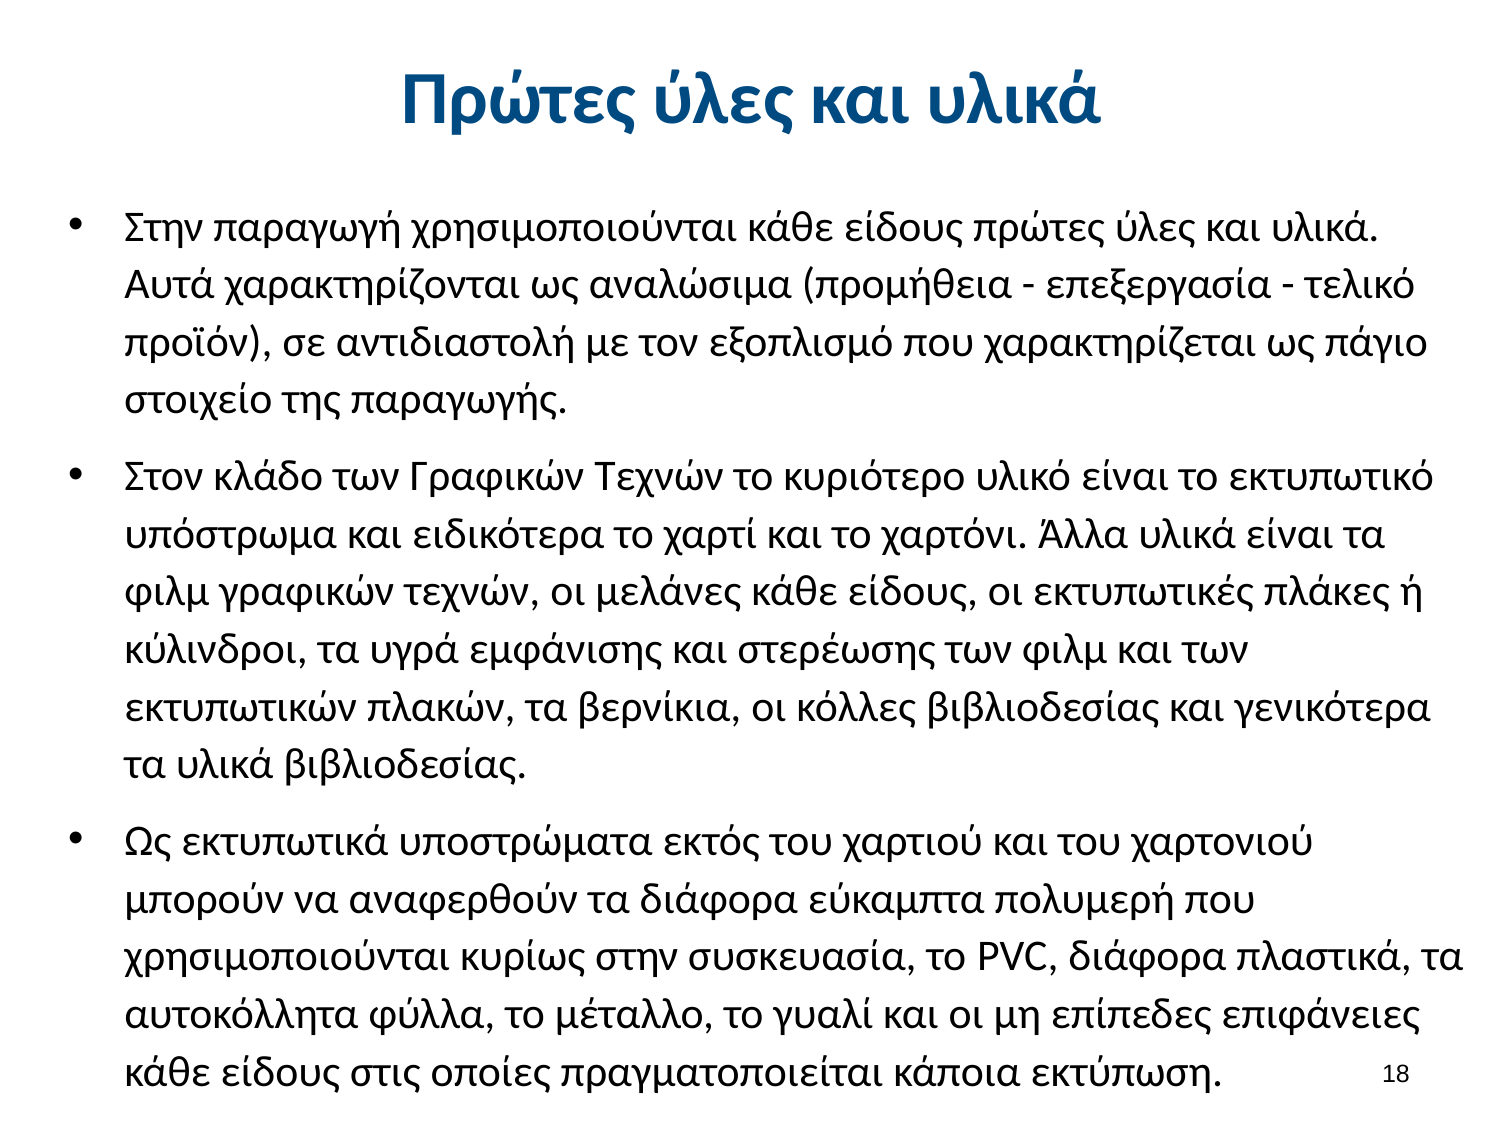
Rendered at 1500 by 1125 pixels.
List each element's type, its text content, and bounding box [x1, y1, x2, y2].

title Πρώτες ύλες και υλικά [76, 19, 1427, 169]
slide_number 17 [1074, 1042, 1425, 1103]
list Στην παραγωγή χρησιμοποιούνται κάθε είδους πρώτες ύλες και υλικά. Αυτά χαρακτηρίζονται ως αναλώσιμα (προμήθεια - επεξεργασία - τελικό προϊόν), σε αντιδιαστολή με τον εξοπλισμό που χαρακτηρίζεται ως πάγιο στοιχείο της παραγωγής. Στον κλάδο των Γραφικών Τεχνών το κυριότερο υλικό είναι το εκτυπωτικό υπόστρωμα και ειδικότερα το χαρτί και το χαρτόνι. Άλλα υλικά είναι τα φιλμ γραφικών τεχνών, οι μελάνες κάθε είδους, οι εκτυπωτικές πλάκες ή κύλινδροι, τα υγρά εμφάνισης και στερέωσης των φιλμ και των εκτυπωτικών πλακών, τα βερνίκια, οι κόλλες βιβλιοδεσίας και γενικότερα τα υλικά βιβλιοδεσίας. Ως εκτυπωτικά υποστρώματα εκτός του χαρτιού και του χαρτονιού μπορούν να αναφερθούν τα διάφορα εύκαμπτα πολυμερή που χρησιμοποιούνται κυρίως στην συσκευασία, το PVC, διάφορα πλαστικά, τα αυτοκόλλητα φύλλα, το μέταλλο, το γυαλί και οι μη επίπεδες επιφάνειες κάθε είδους στις οποίες πραγματοποιείται κάποια εκτύπωση. [53, 184, 1483, 1118]
